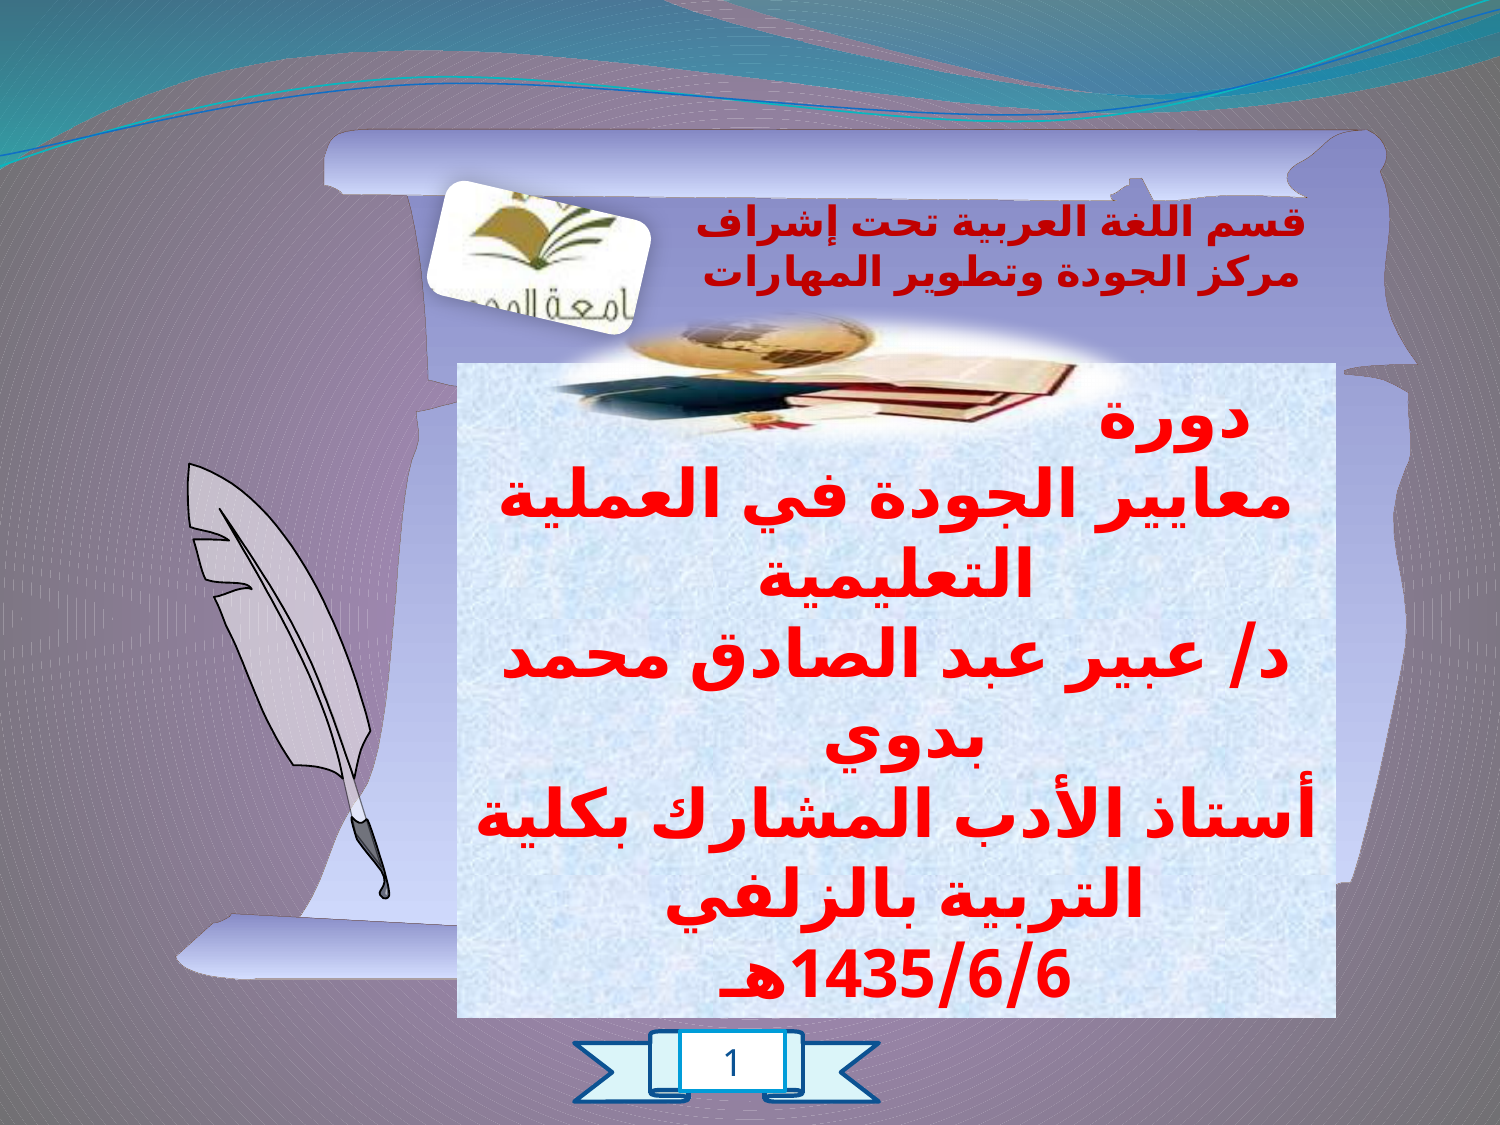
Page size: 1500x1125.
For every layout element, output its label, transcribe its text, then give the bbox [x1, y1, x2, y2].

text_box دورة معايير الجودة في العملية التعليمية د/ عبير عبد الصادق محمد بدوي أستاذ الأدب المشارك بكلية التربية بالزلفي 1435/6/6هـ [457, 991, 1336, 1018]
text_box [175, 128, 1419, 980]
text_box 3 [787, 1031, 809, 1091]
text_box 1 [678, 1029, 787, 1093]
text_box [762, 1040, 881, 1104]
text_box [572, 1029, 691, 1104]
picture [433, 198, 1161, 458]
